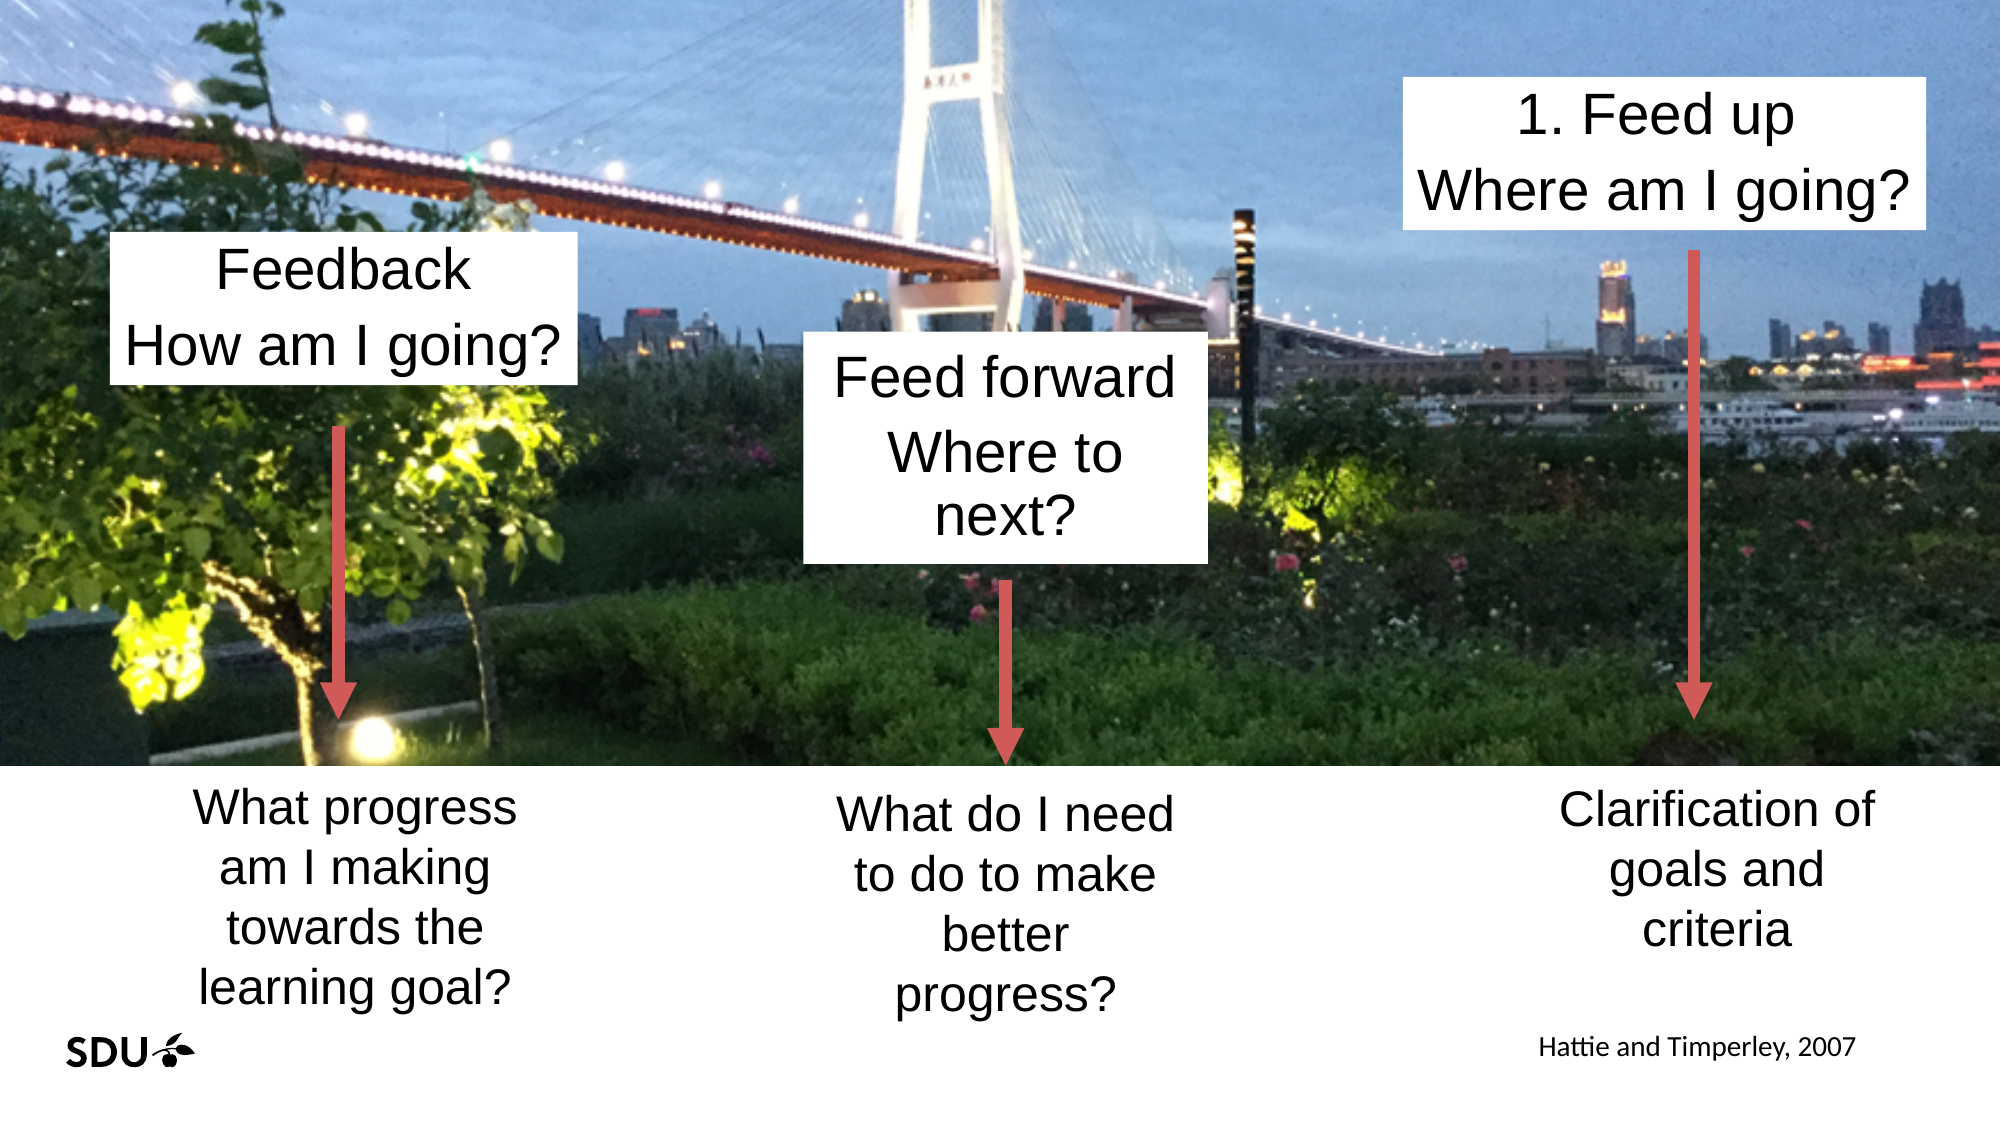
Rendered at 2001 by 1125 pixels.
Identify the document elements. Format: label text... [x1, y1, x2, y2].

text_box What do I need to do to make better progress? [827, 781, 1184, 1022]
picture [0, 0, 2000, 766]
text_box Clarification of goals and criteria [1539, 776, 1896, 957]
text_box What progress am I making towards the learning goal? [167, 774, 544, 1015]
text_box Hattie and Timperley, 2007 [1523, 1023, 2000, 1096]
